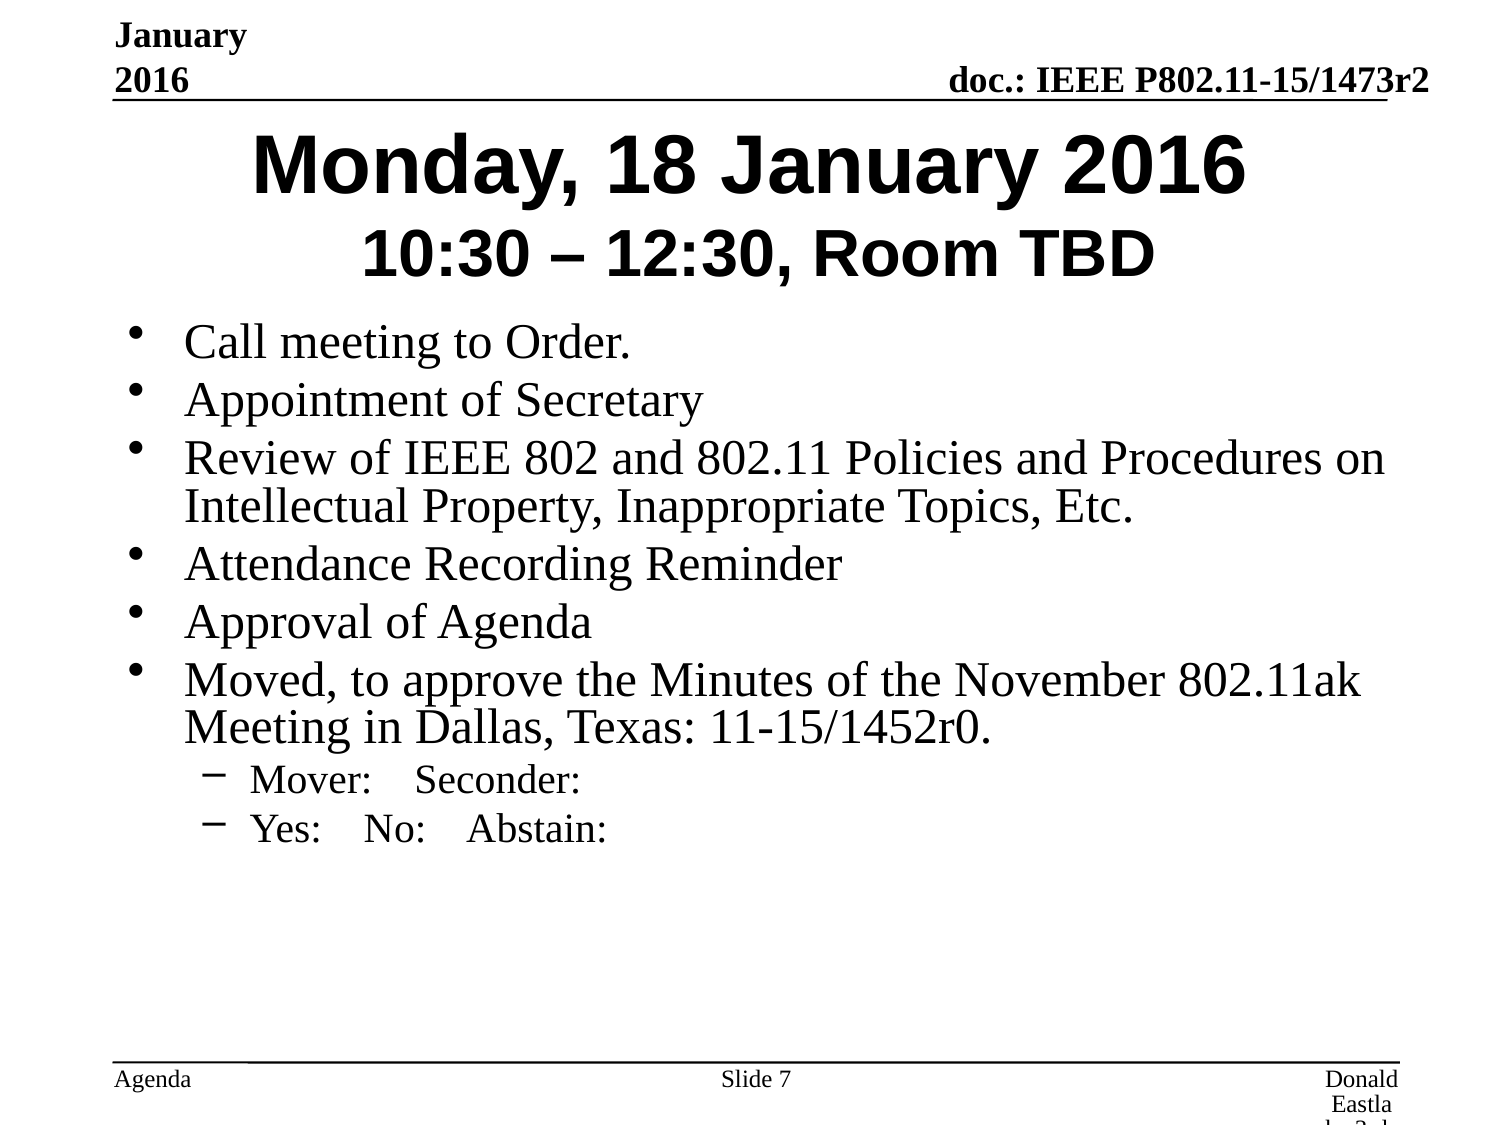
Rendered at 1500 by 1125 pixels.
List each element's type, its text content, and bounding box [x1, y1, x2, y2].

title Monday, 18 January 2016 10:30 – 12:30, Room TBD [112, 112, 1388, 288]
list Call meeting to Order. Appointment of Secretary Review of IEEE 802 and 802.11 Policies and Procedures on Intellectual Property, Inappropriate Topics, Etc. Attendance Recording Reminder Approval of Agenda Moved, to approve the Minutes of the November 802.11ak Meeting in Dallas, Texas: 11-15/1452r0. Mover: Seconder: Yes: No: Abstain: [112, 312, 1413, 1038]
footer Donald Eastlake 3rd, Huawei Technologies [1325, 1062, 1402, 1093]
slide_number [114, 54, 290, 100]
slide_number Slide 7 [712, 1062, 800, 1093]
